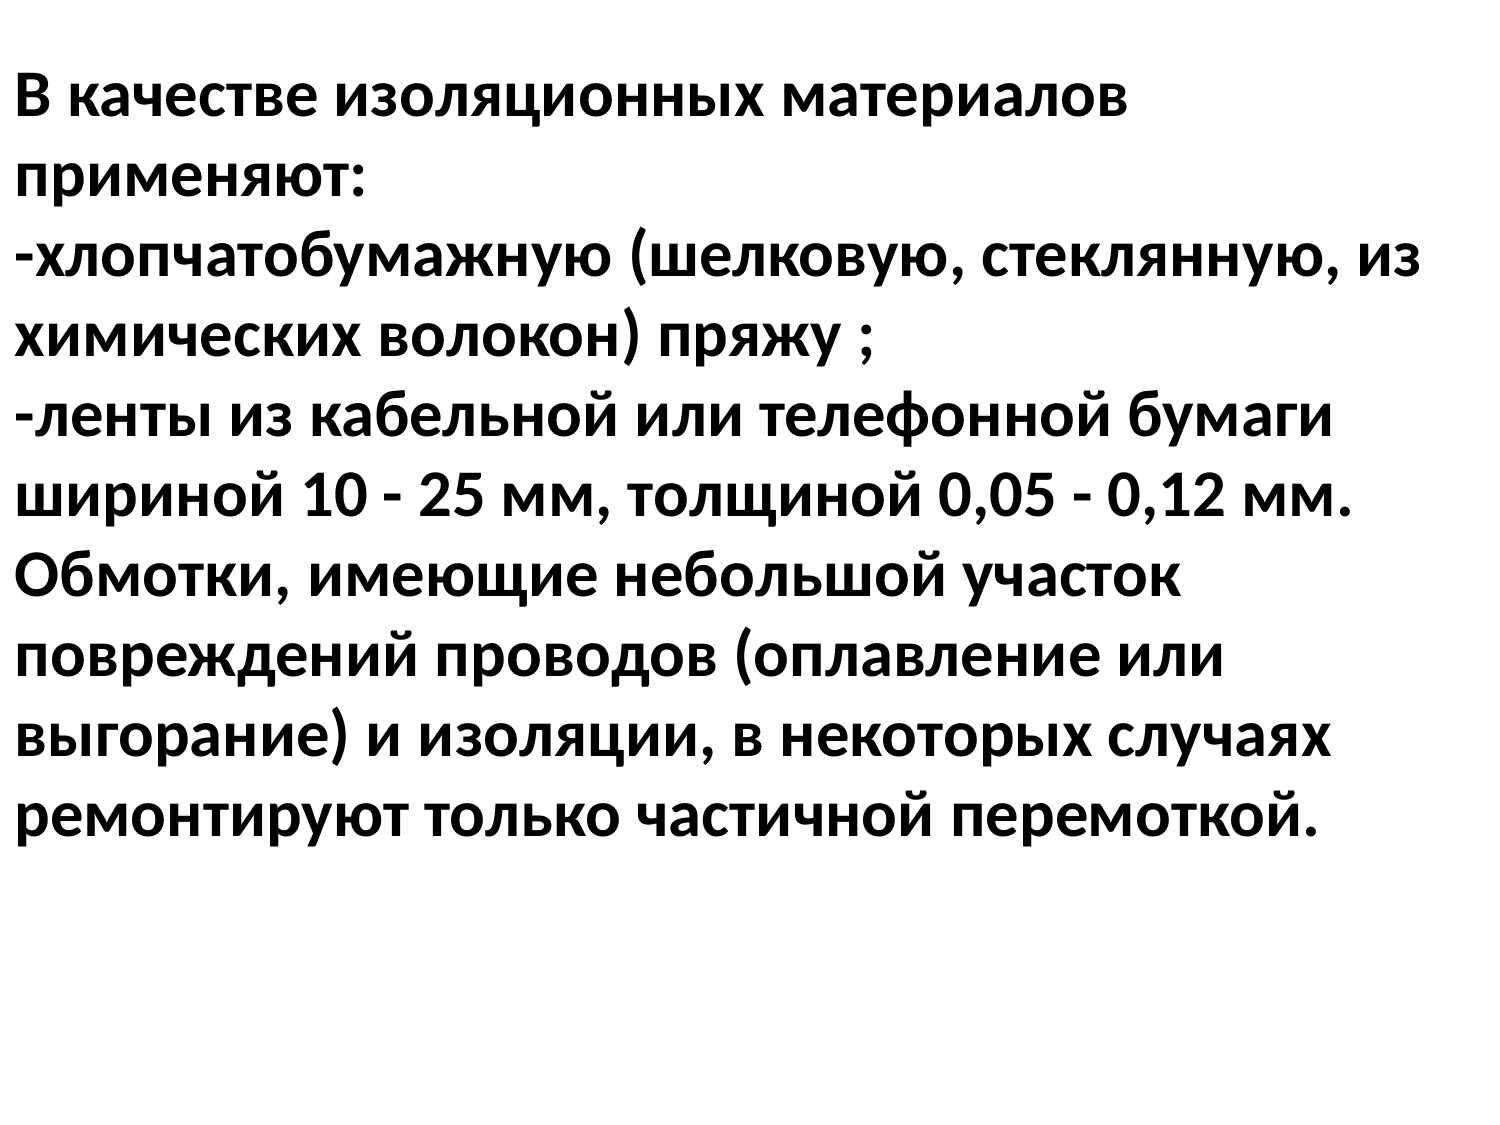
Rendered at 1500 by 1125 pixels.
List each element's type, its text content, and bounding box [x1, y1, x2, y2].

text_box В качестве изоляционных материалов применяют: -хлопчатобумажную (шелковую, стеклянную, из химических волокон) пряжу ; -ленты из кабельной или телефонной бумаги шириной 10 - 25 мм, толщиной 0,05 - 0,12 мм. Обмотки, имеющие небольшой участок повреждений проводов (оплавление или выгорание) и изоляции, в некоторых случаях ремонтируют только частичной перемоткой. [0, 42, 1483, 928]
